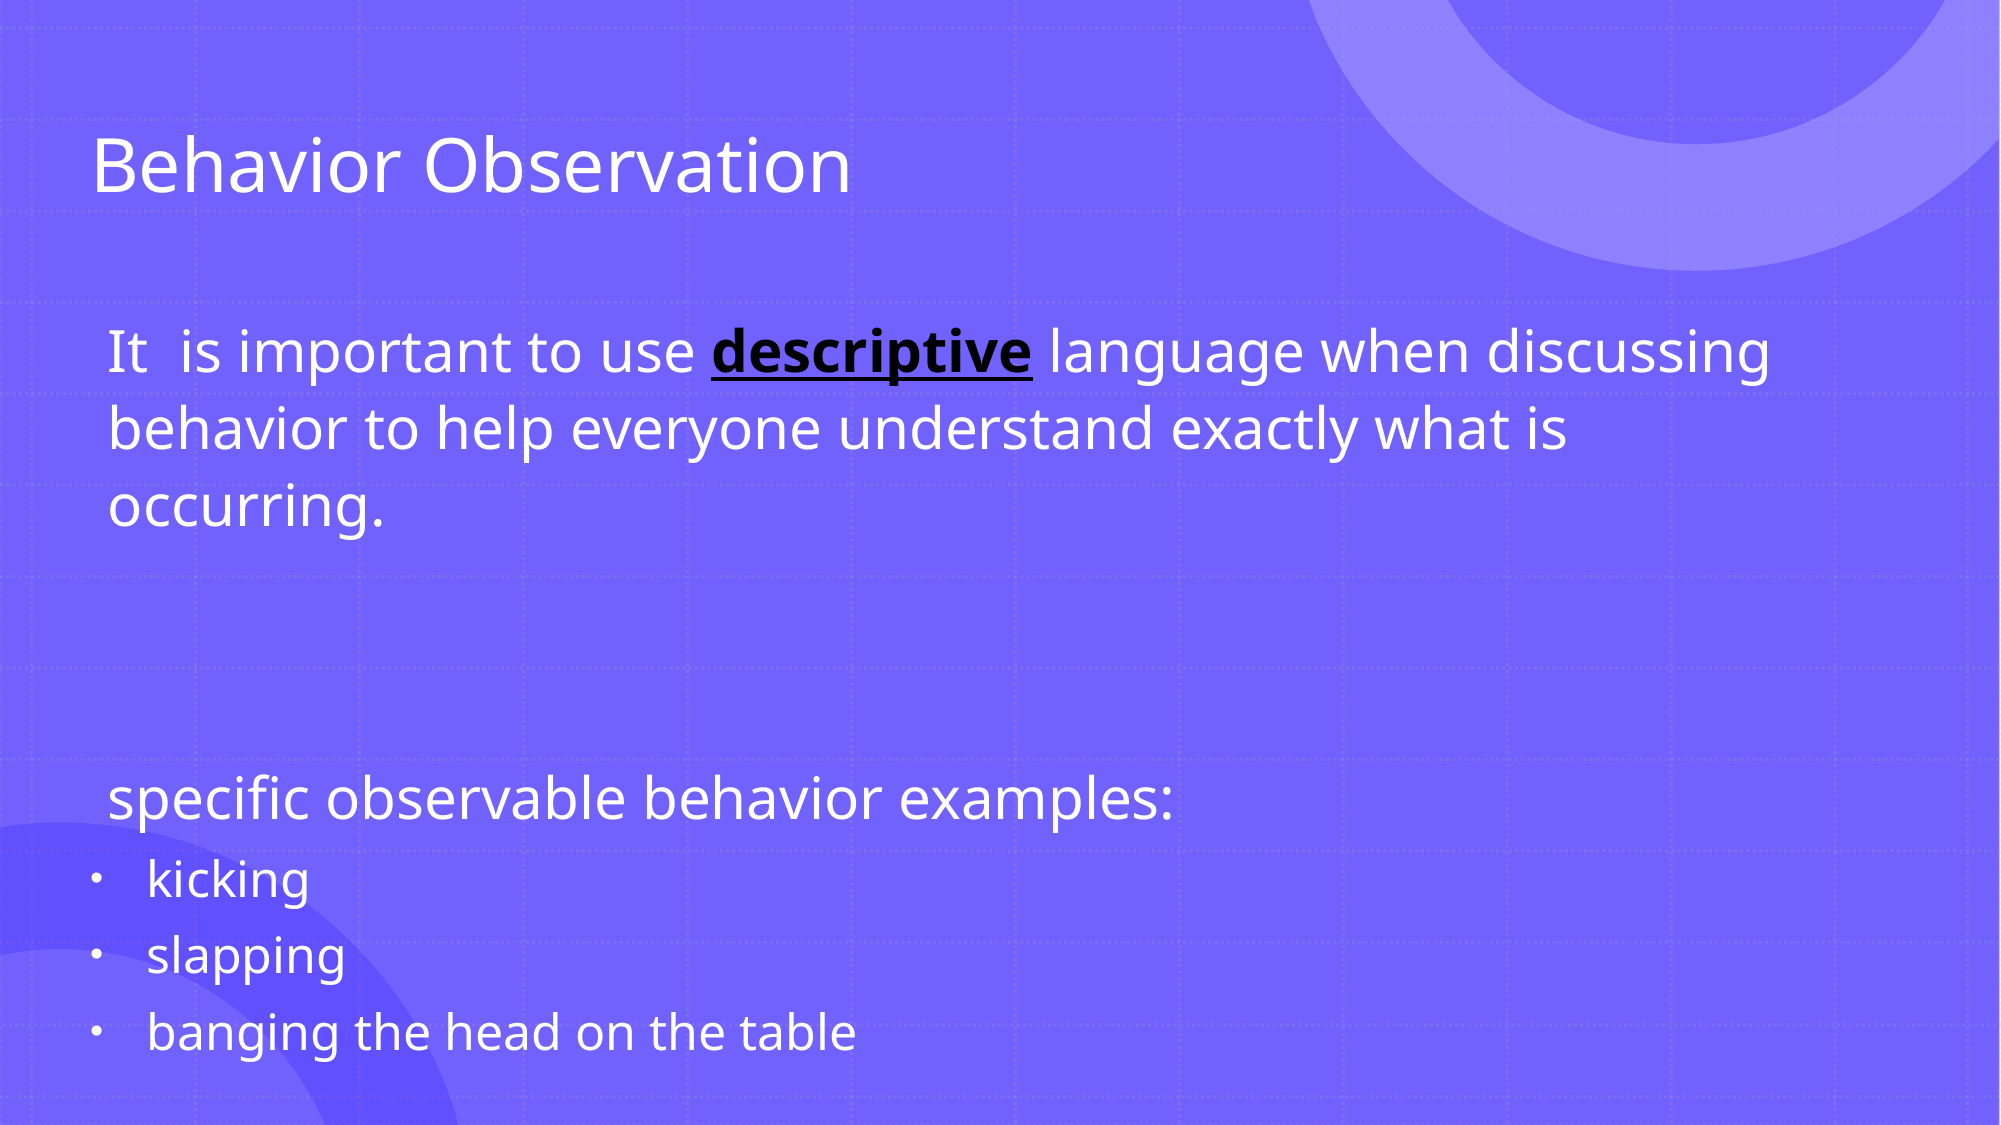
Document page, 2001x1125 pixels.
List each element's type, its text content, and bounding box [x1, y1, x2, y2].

title Behavior Observation [75, 59, 1834, 278]
list It is important to use descriptive language when discussing behavior to help everyone understand exactly what is occurring. specific observable behavior examples: kicking slapping banging the head on the table [75, 299, 1834, 1014]
